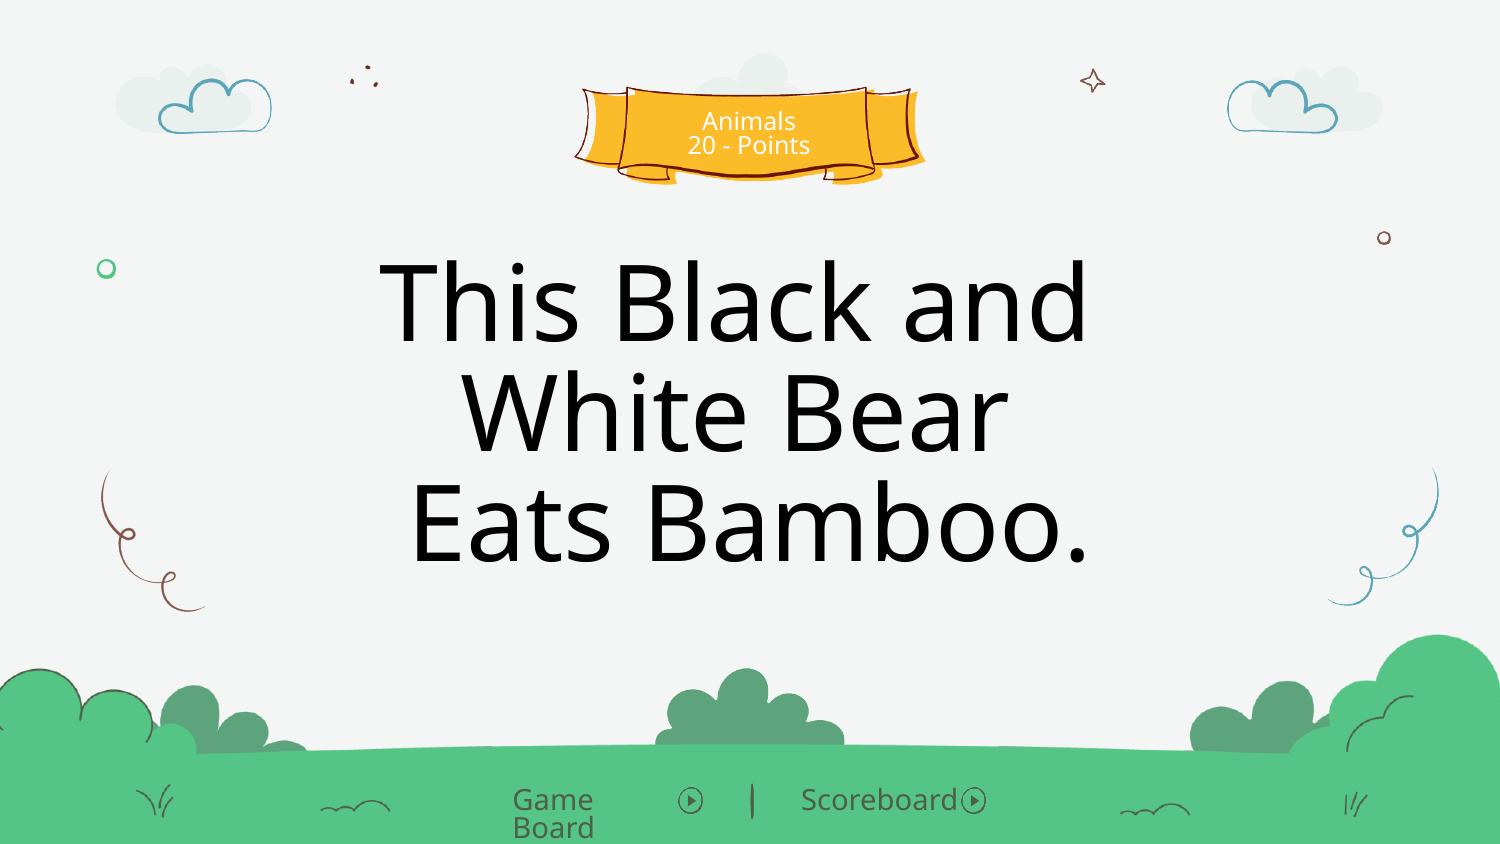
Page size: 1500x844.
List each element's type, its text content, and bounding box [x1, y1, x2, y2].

picture [574, 86, 926, 185]
picture [1079, 68, 1106, 94]
picture [96, 259, 116, 279]
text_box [961, 787, 986, 814]
picture [1377, 231, 1391, 246]
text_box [678, 787, 703, 814]
picture [352, 65, 380, 90]
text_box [115, 52, 1383, 134]
picture [1326, 467, 1440, 606]
picture [99, 463, 206, 619]
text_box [0, 633, 1500, 844]
text_box This Black and White Bear Eats Bamboo. [165, 254, 1334, 583]
picture [749, 783, 754, 819]
